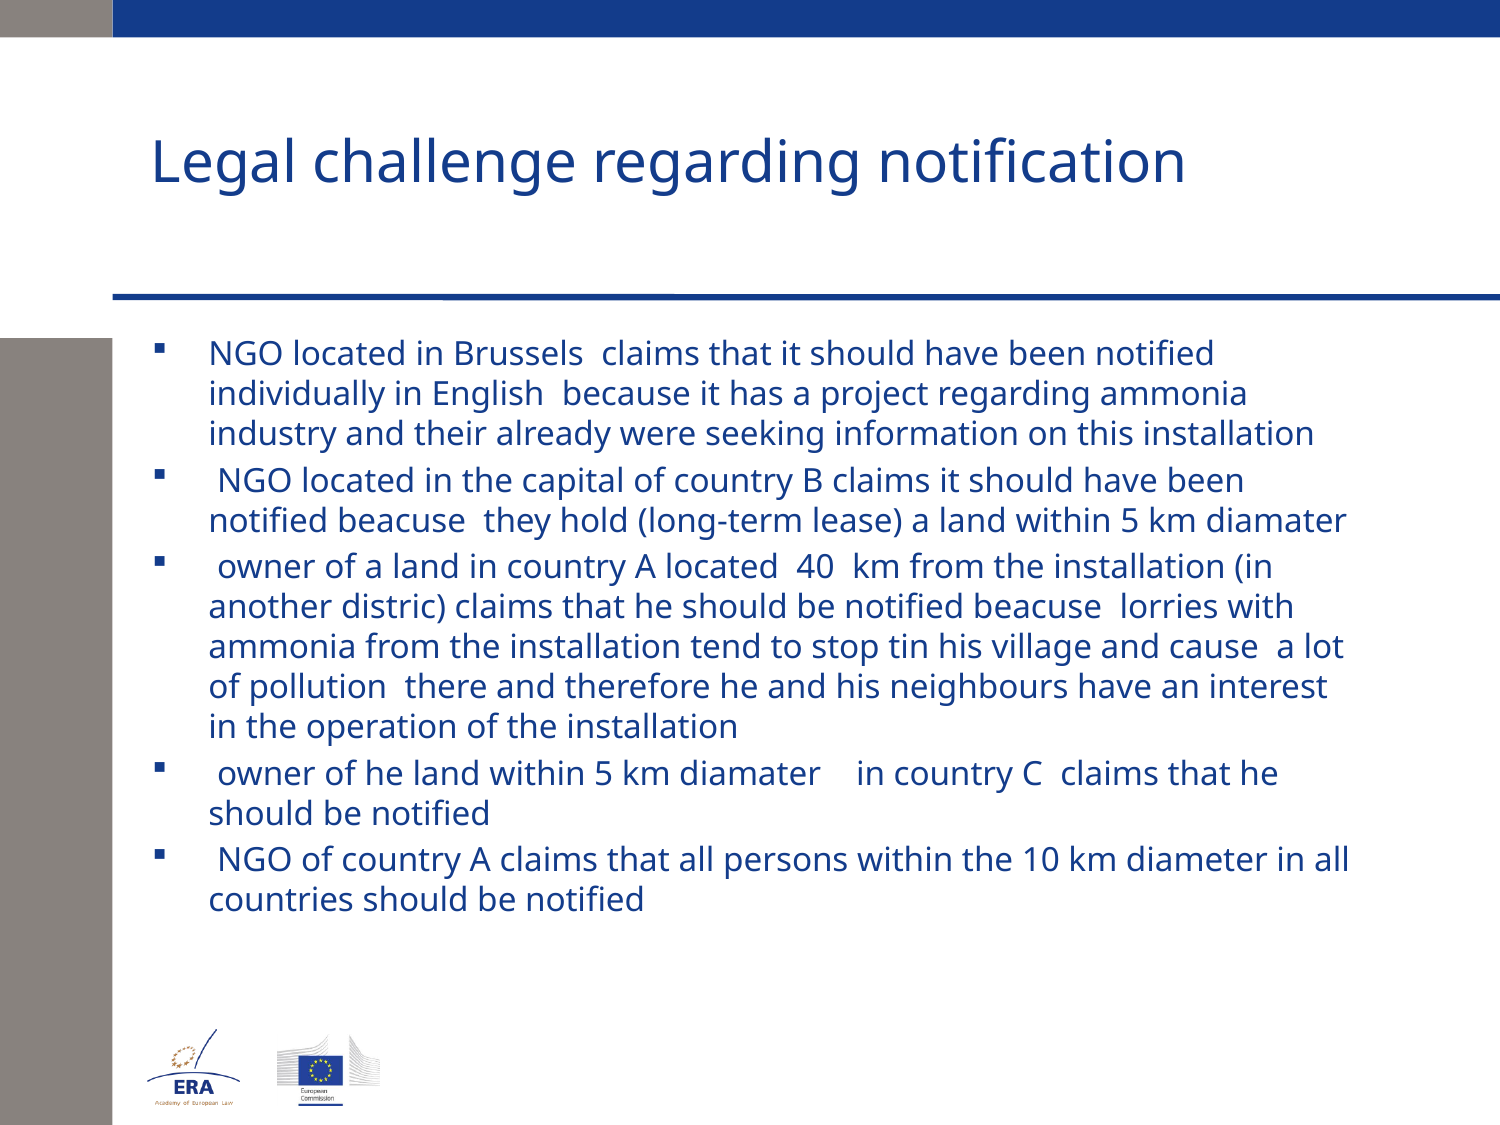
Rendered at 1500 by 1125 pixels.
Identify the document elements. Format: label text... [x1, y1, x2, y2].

title Legal challenge regarding notification [135, 125, 1236, 264]
picture [147, 1029, 240, 1106]
picture [277, 1034, 380, 1106]
list NGO located in Brussels claims that it should have been notified individually in English because it has a project regarding ammonia industry and their already were seeking information on this installation NGO located in the capital of country B claims it should have been notified beacuse they hold (long-term lease) a land within 5 km diamater owner of a land in country A located 40 km from the installation (in another distric) claims that he should be notified beacuse lorries with ammonia from the installation tend to stop tin his village and cause a lot of pollution there and therefore he and his neighbours have an interest in the operation of the installation owner of he land within 5 km diamater in country C claims that he should be notified NGO of country A claims that all persons within the 10 km diameter in all countries should be notified [136, 324, 1388, 1001]
